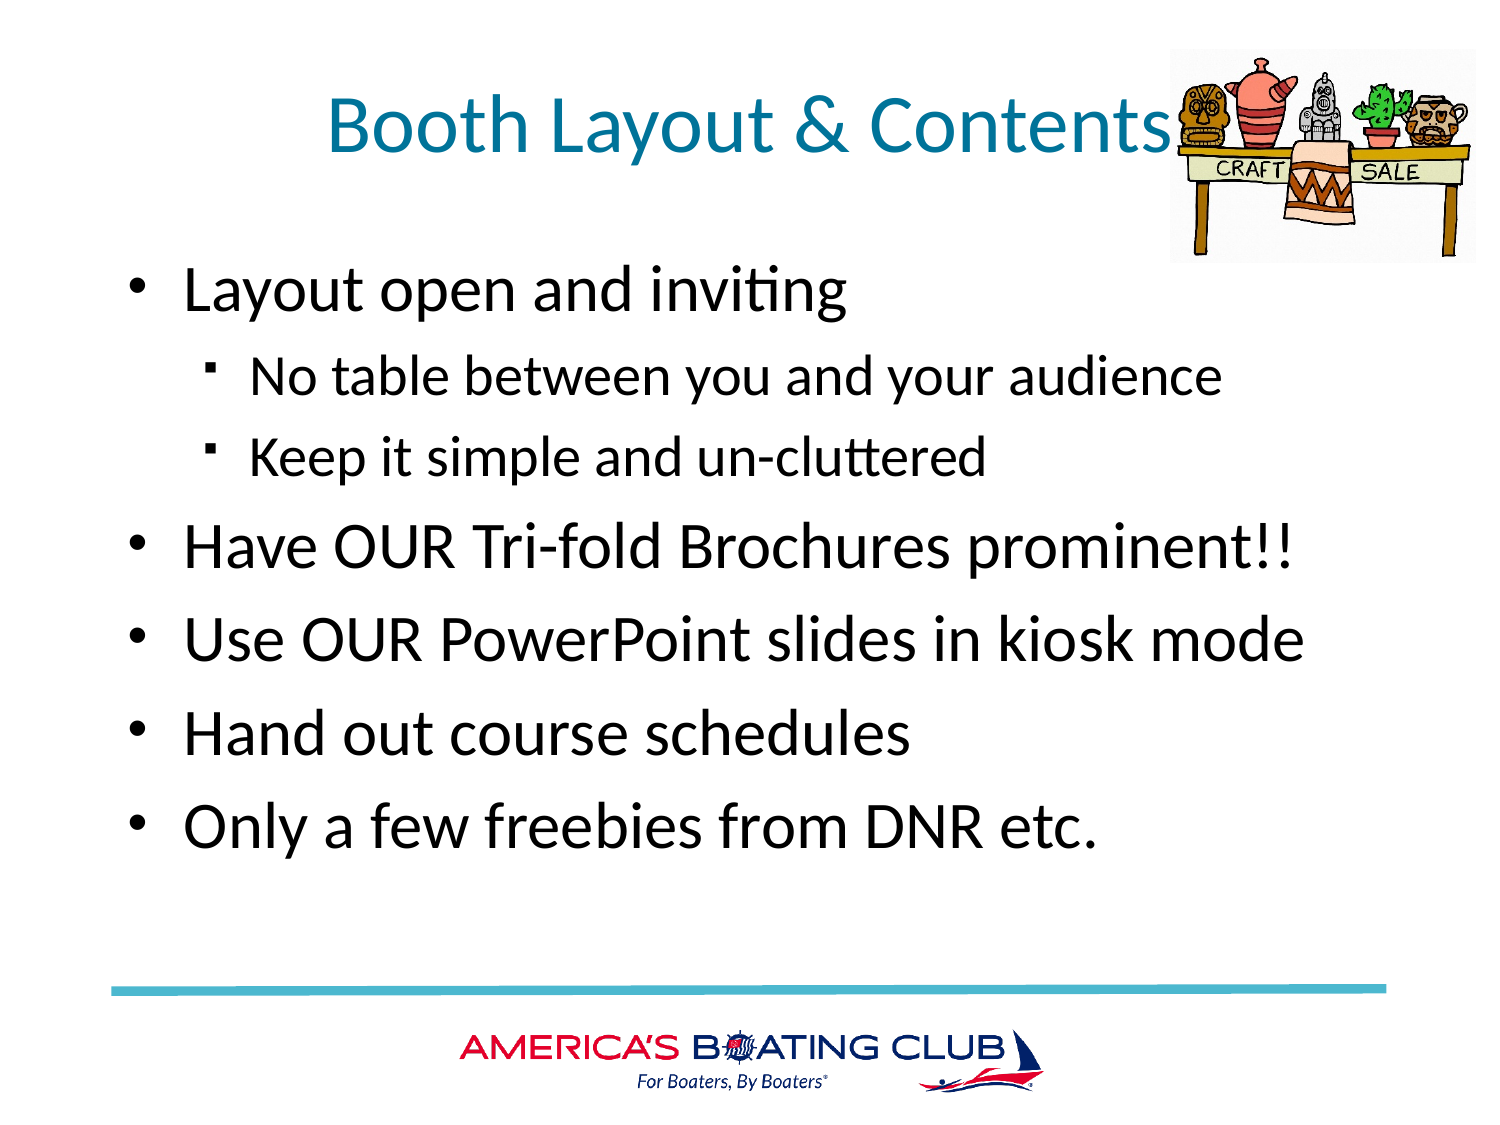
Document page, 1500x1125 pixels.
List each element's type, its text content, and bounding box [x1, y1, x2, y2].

title Booth Layout & Contents [112, 49, 1168, 188]
picture [435, 1011, 1065, 1116]
picture [1170, 49, 1477, 263]
list Layout open and inviting No table between you and your audience Keep it simple and un-cluttered Have OUR Tri-fold Brochures prominent!! Use OUR PowerPoint slides in kiosk mode Hand out course schedules Only a few freebies from DNR etc. [112, 237, 1388, 979]
